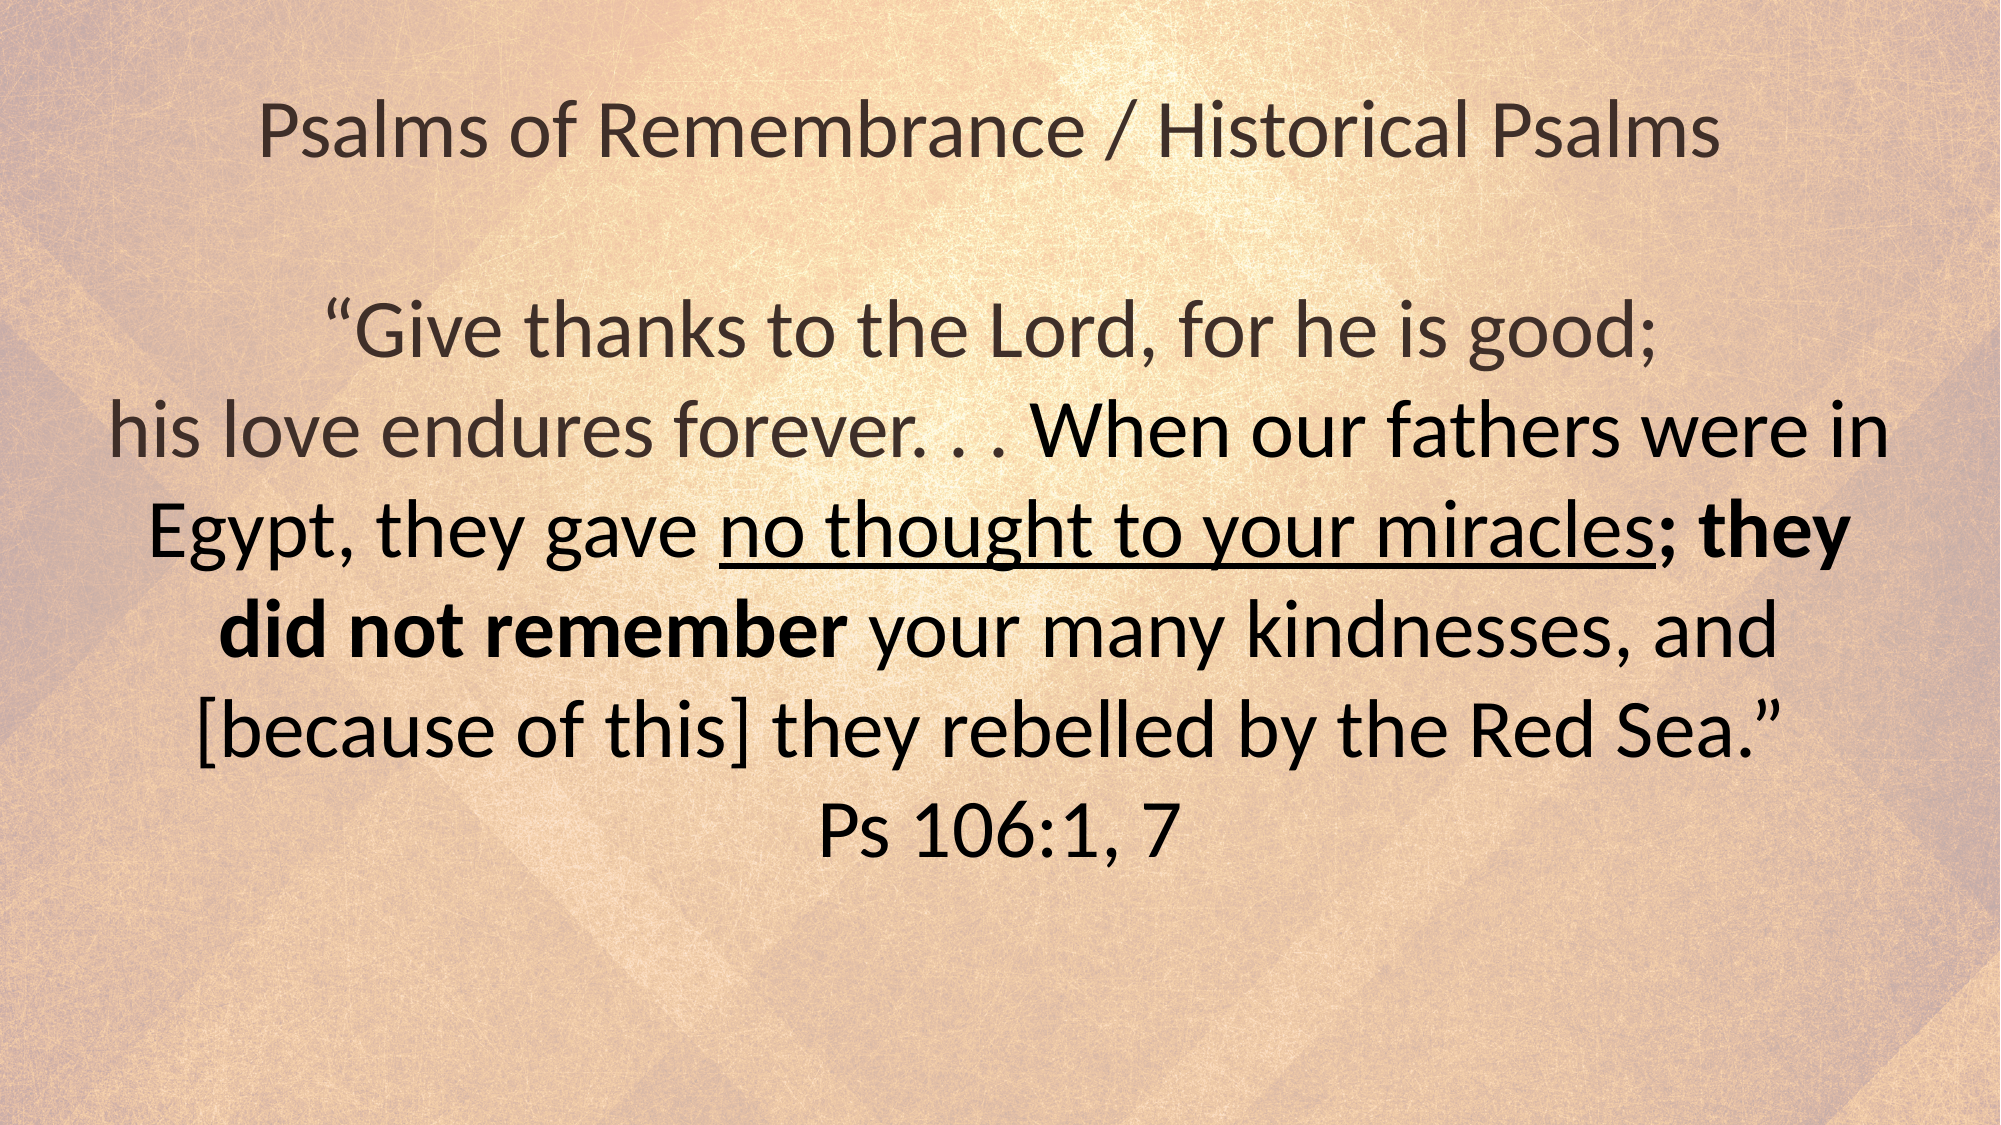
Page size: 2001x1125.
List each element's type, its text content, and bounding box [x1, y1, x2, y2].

picture [0, 0, 2000, 1125]
text_box Psalms of Remembrance / Historical Psalms “Give thanks to the Lord, for he is good; his love endures forever. . . When our fathers were in Egypt, they gave no thought to your miracles; they did not remember your many kindnesses, and [because of this] they rebelled by the Red Sea.” Ps 106:1, 7 [90, 67, 1910, 982]
